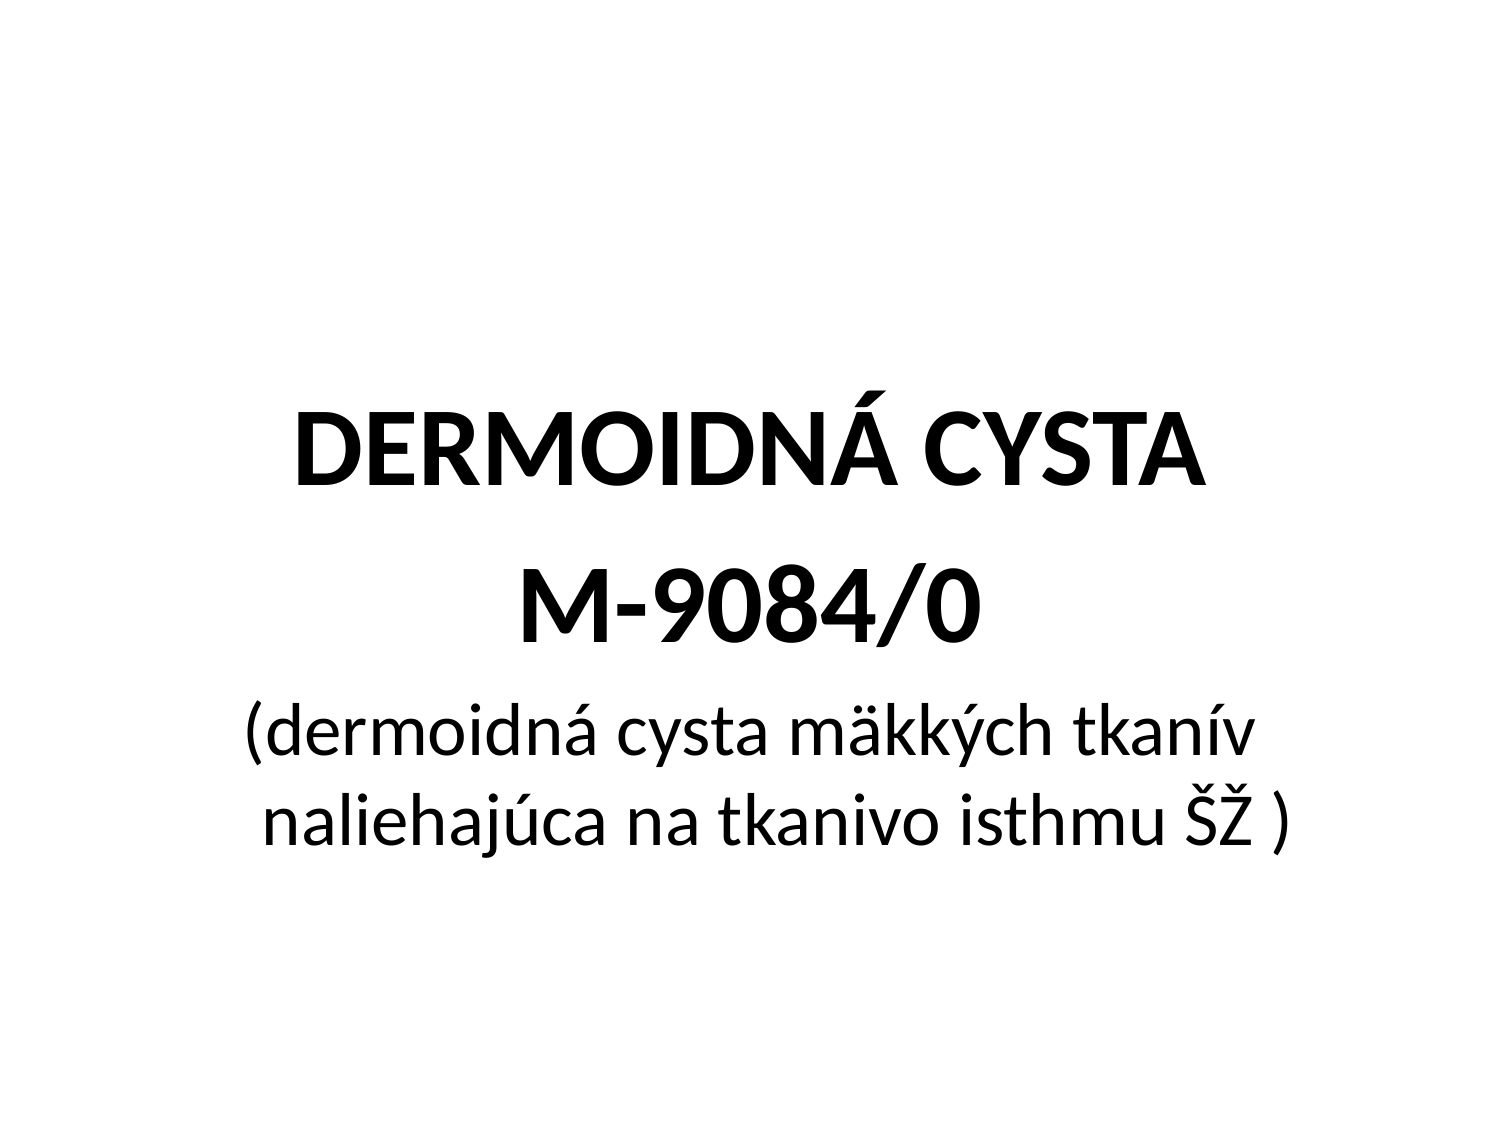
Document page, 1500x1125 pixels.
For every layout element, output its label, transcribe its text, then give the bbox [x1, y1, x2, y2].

list DERMOIDNÁ CYSTA M-9084/0 (dermoidná cysta mäkkých tkanív naliehajúca na tkanivo isthmu ŠŽ ) [75, 262, 1425, 1005]
